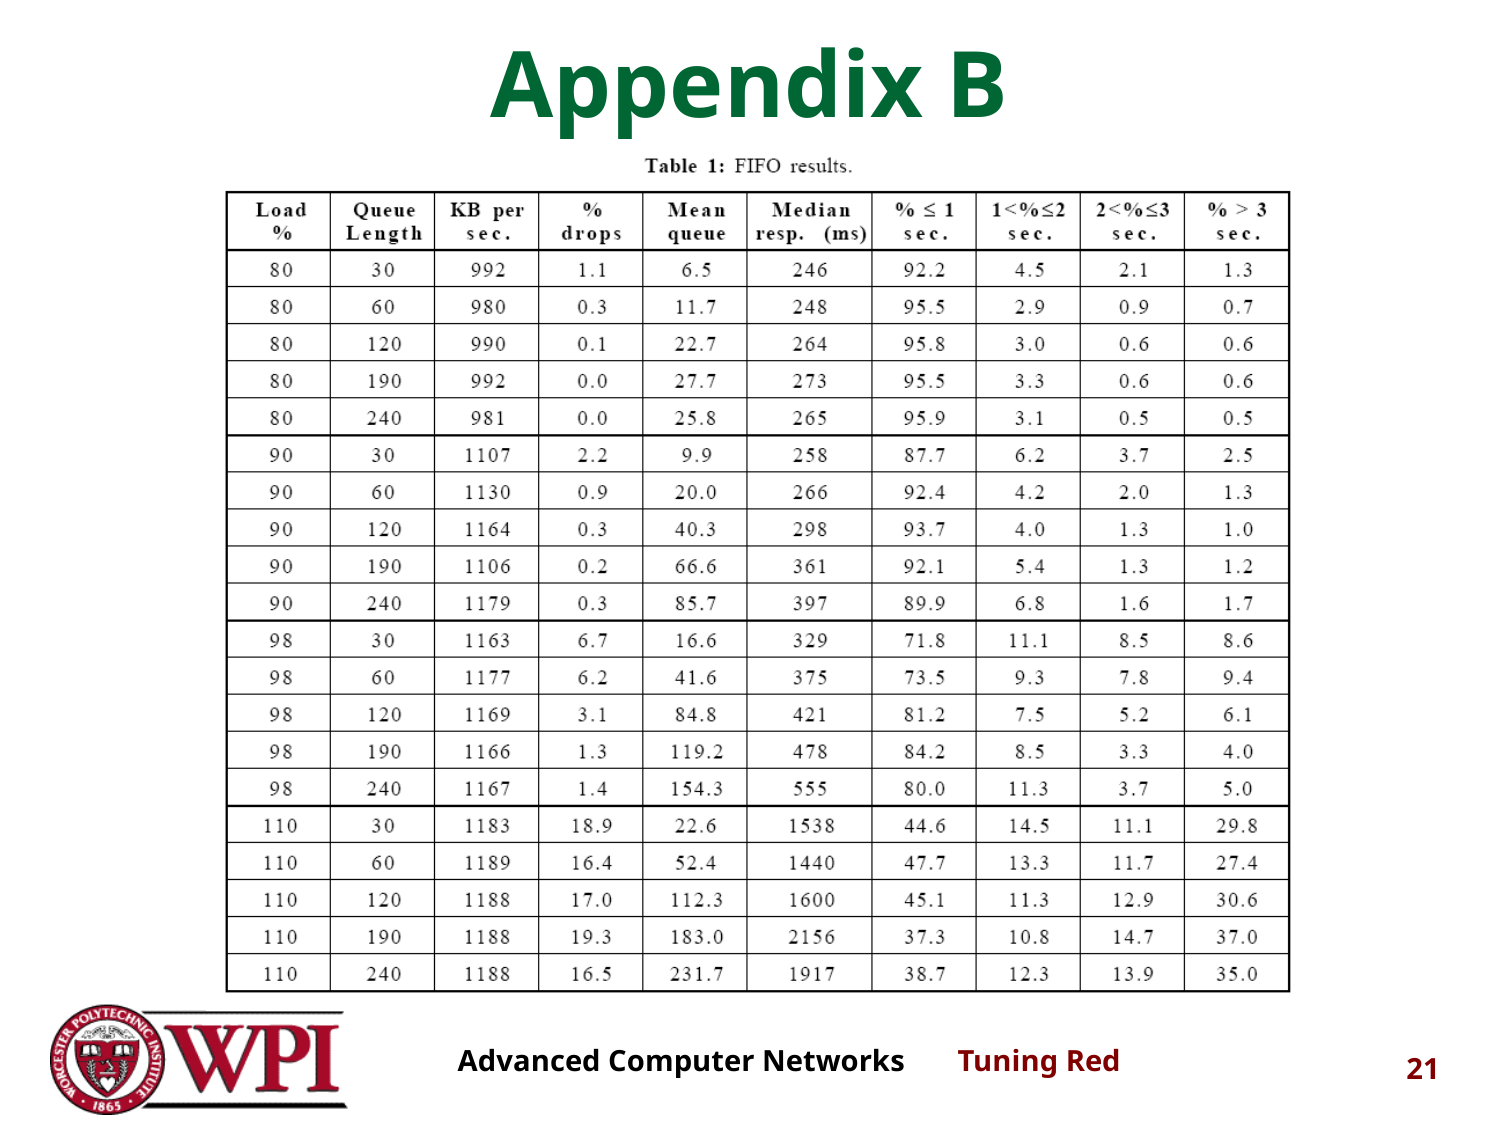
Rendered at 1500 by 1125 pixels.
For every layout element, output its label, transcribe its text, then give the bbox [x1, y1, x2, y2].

slide_number 21 [1364, 1042, 1483, 1106]
title Appendix B [112, 6, 1388, 156]
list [206, 154, 1318, 1011]
footer Advanced Computer Networks Tuning Red [442, 1035, 1188, 1094]
picture [50, 968, 363, 1115]
